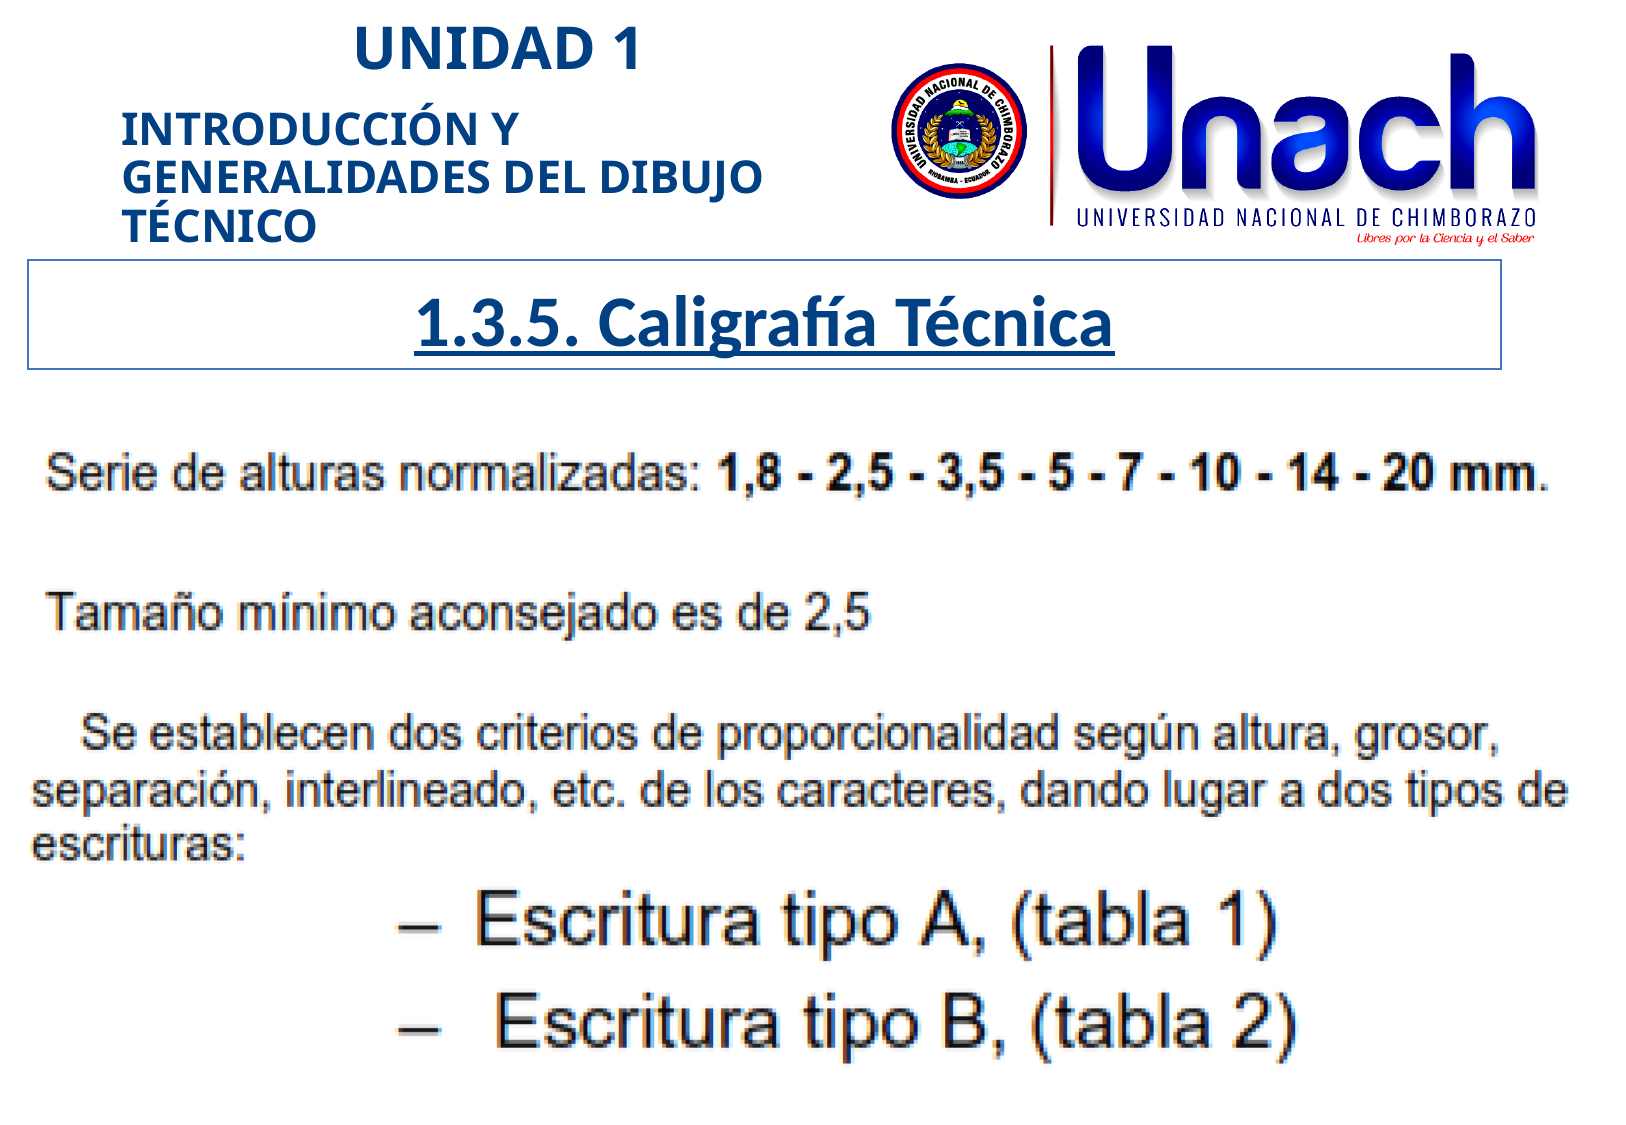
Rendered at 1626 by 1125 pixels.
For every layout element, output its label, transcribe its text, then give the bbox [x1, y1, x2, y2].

picture [860, 27, 1553, 265]
text_box INTRODUCCIÓN Y GENERALIDADES DEL DIBUJO TÉCNICO [106, 96, 851, 259]
text_box 1.3.5. Caligrafía Técnica [27, 259, 1502, 370]
text_box UNIDAD 1 [337, 10, 841, 90]
picture [0, 379, 1625, 1115]
